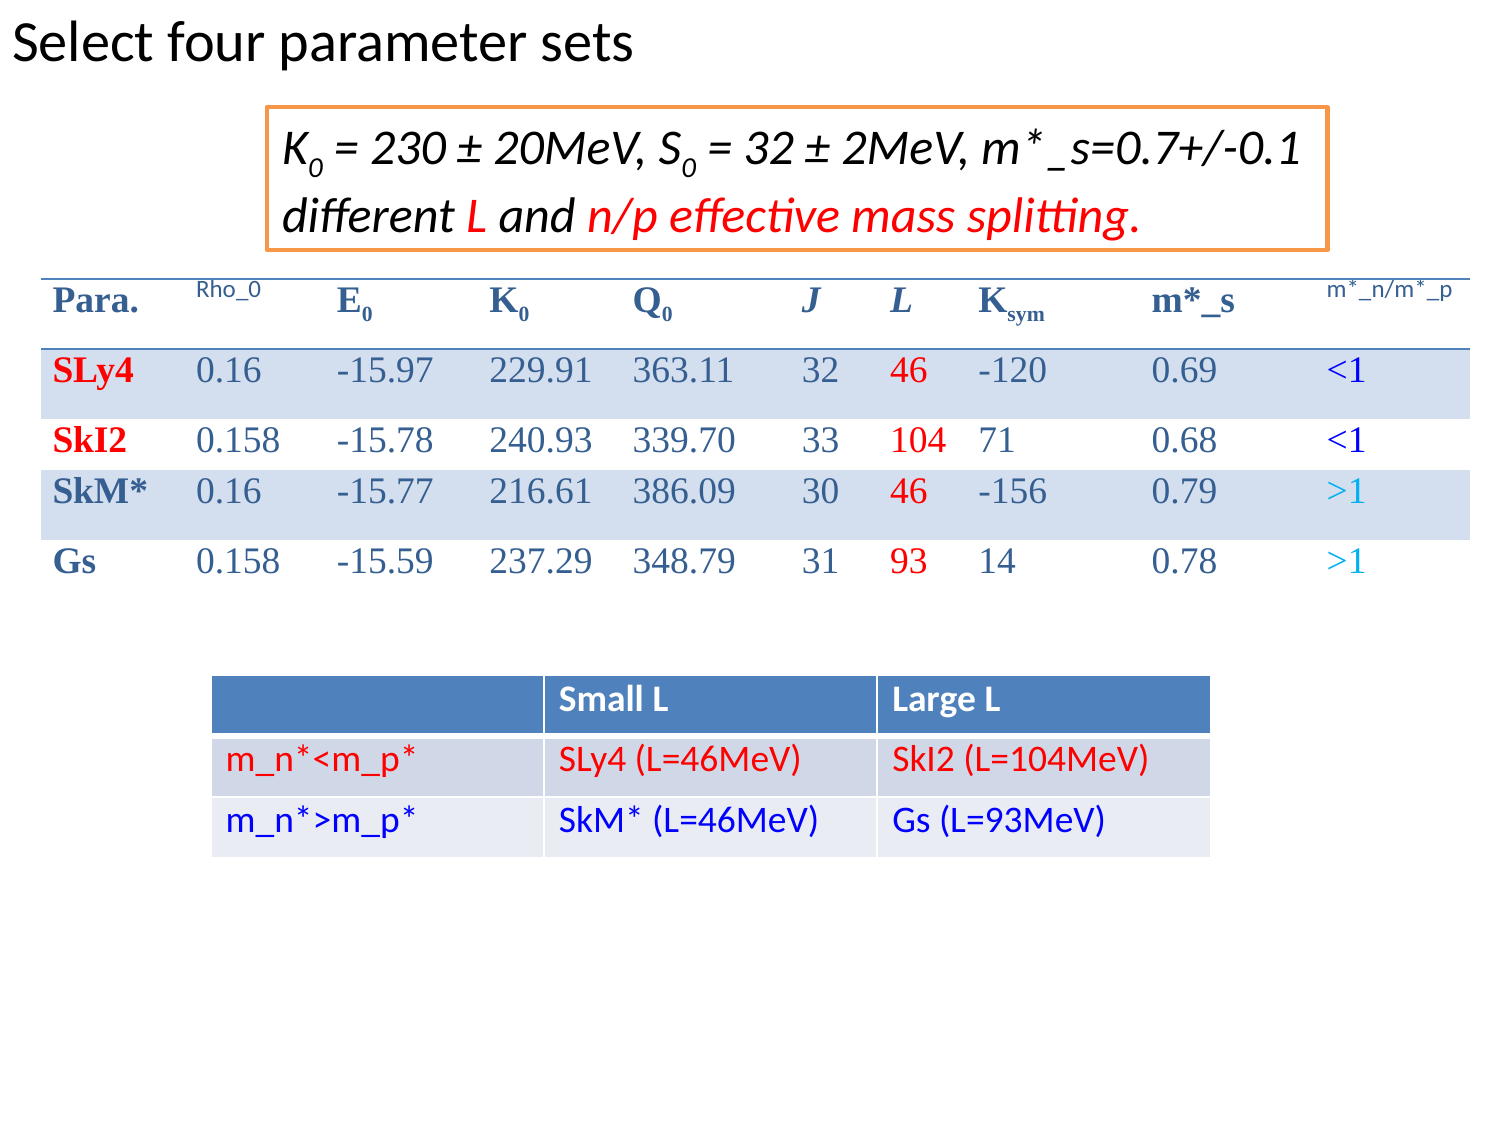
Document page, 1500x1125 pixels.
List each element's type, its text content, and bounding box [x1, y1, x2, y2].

table_cell 46 [879, 470, 967, 540]
table_cell -156 [967, 470, 1140, 540]
text_box K0 = 230 ± 20MeV, S0 = 32 ± 2MeV, m*_s=0.7+/-0.1 different L and n/p effective mass splitting. [265, 105, 1330, 252]
table_cell 237.29 [478, 540, 621, 610]
table_header J [791, 280, 879, 348]
table_cell 30 [791, 470, 879, 540]
table_cell 216.61 [478, 470, 621, 540]
table_cell 339.70 [621, 419, 791, 470]
table_cell 71 [967, 419, 1140, 470]
table_cell SkI2 [41, 419, 185, 470]
table_header K0 [478, 280, 621, 348]
table_cell m_n*<m_p* [212, 739, 543, 796]
table_cell 348.79 [621, 540, 791, 610]
table_cell 31 [791, 540, 879, 610]
table_cell -15.97 [326, 350, 478, 419]
table_cell 0.69 [1140, 350, 1316, 419]
table_cell 46 [879, 350, 967, 419]
table_header Ksym [967, 280, 1140, 348]
table_cell 240.93 [478, 419, 621, 470]
table_cell 104 [879, 419, 967, 470]
table_header m*_s [1140, 280, 1316, 348]
table_cell Gs [41, 540, 185, 610]
table_cell >1 [1316, 540, 1470, 610]
table_cell 14 [967, 540, 1140, 610]
table_cell 93 [879, 540, 967, 610]
table_cell 33 [791, 419, 879, 470]
table_cell -15.78 [326, 419, 478, 470]
table_cell SkM* [41, 470, 185, 540]
table_cell -120 [967, 350, 1140, 419]
table_cell SLy4 (L=46MeV) [545, 739, 876, 796]
table_header Rho_0 [185, 280, 326, 348]
table_cell 0.158 [185, 419, 326, 470]
table_cell SLy4 [41, 350, 185, 419]
table_cell Gs (L=93MeV) [878, 798, 1210, 857]
table_header Large L [878, 676, 1210, 733]
table_cell 386.09 [621, 470, 791, 540]
table_cell 32 [791, 350, 879, 419]
table_cell 0.16 [185, 470, 326, 540]
table_header Small L [545, 676, 876, 733]
table_header m*_n/m*_p [1316, 280, 1470, 348]
table_header Q0 [621, 280, 791, 348]
table_cell 0.68 [1140, 419, 1316, 470]
table_cell m_n*>m_p* [212, 798, 543, 857]
table_cell <1 [1316, 350, 1470, 419]
table_header L [879, 280, 967, 348]
table_cell -15.59 [326, 540, 478, 610]
table_cell 229.91 [478, 350, 621, 419]
table_cell 0.158 [185, 540, 326, 610]
table_cell 0.78 [1140, 540, 1316, 610]
table_cell -15.77 [326, 470, 478, 540]
table_header Para. [41, 280, 185, 348]
table_cell <1 [1316, 419, 1470, 470]
table_cell 0.79 [1140, 470, 1316, 540]
table_cell 0.16 [185, 350, 326, 419]
table_cell >1 [1316, 470, 1470, 540]
table_cell 363.11 [621, 350, 791, 419]
text_box Select four parameter sets [0, 0, 650, 81]
table_cell SkI2 (L=104MeV) [878, 739, 1210, 796]
table_cell SkM* (L=46MeV) [545, 798, 876, 857]
table_header E0 [326, 280, 478, 348]
table_header [212, 676, 543, 733]
